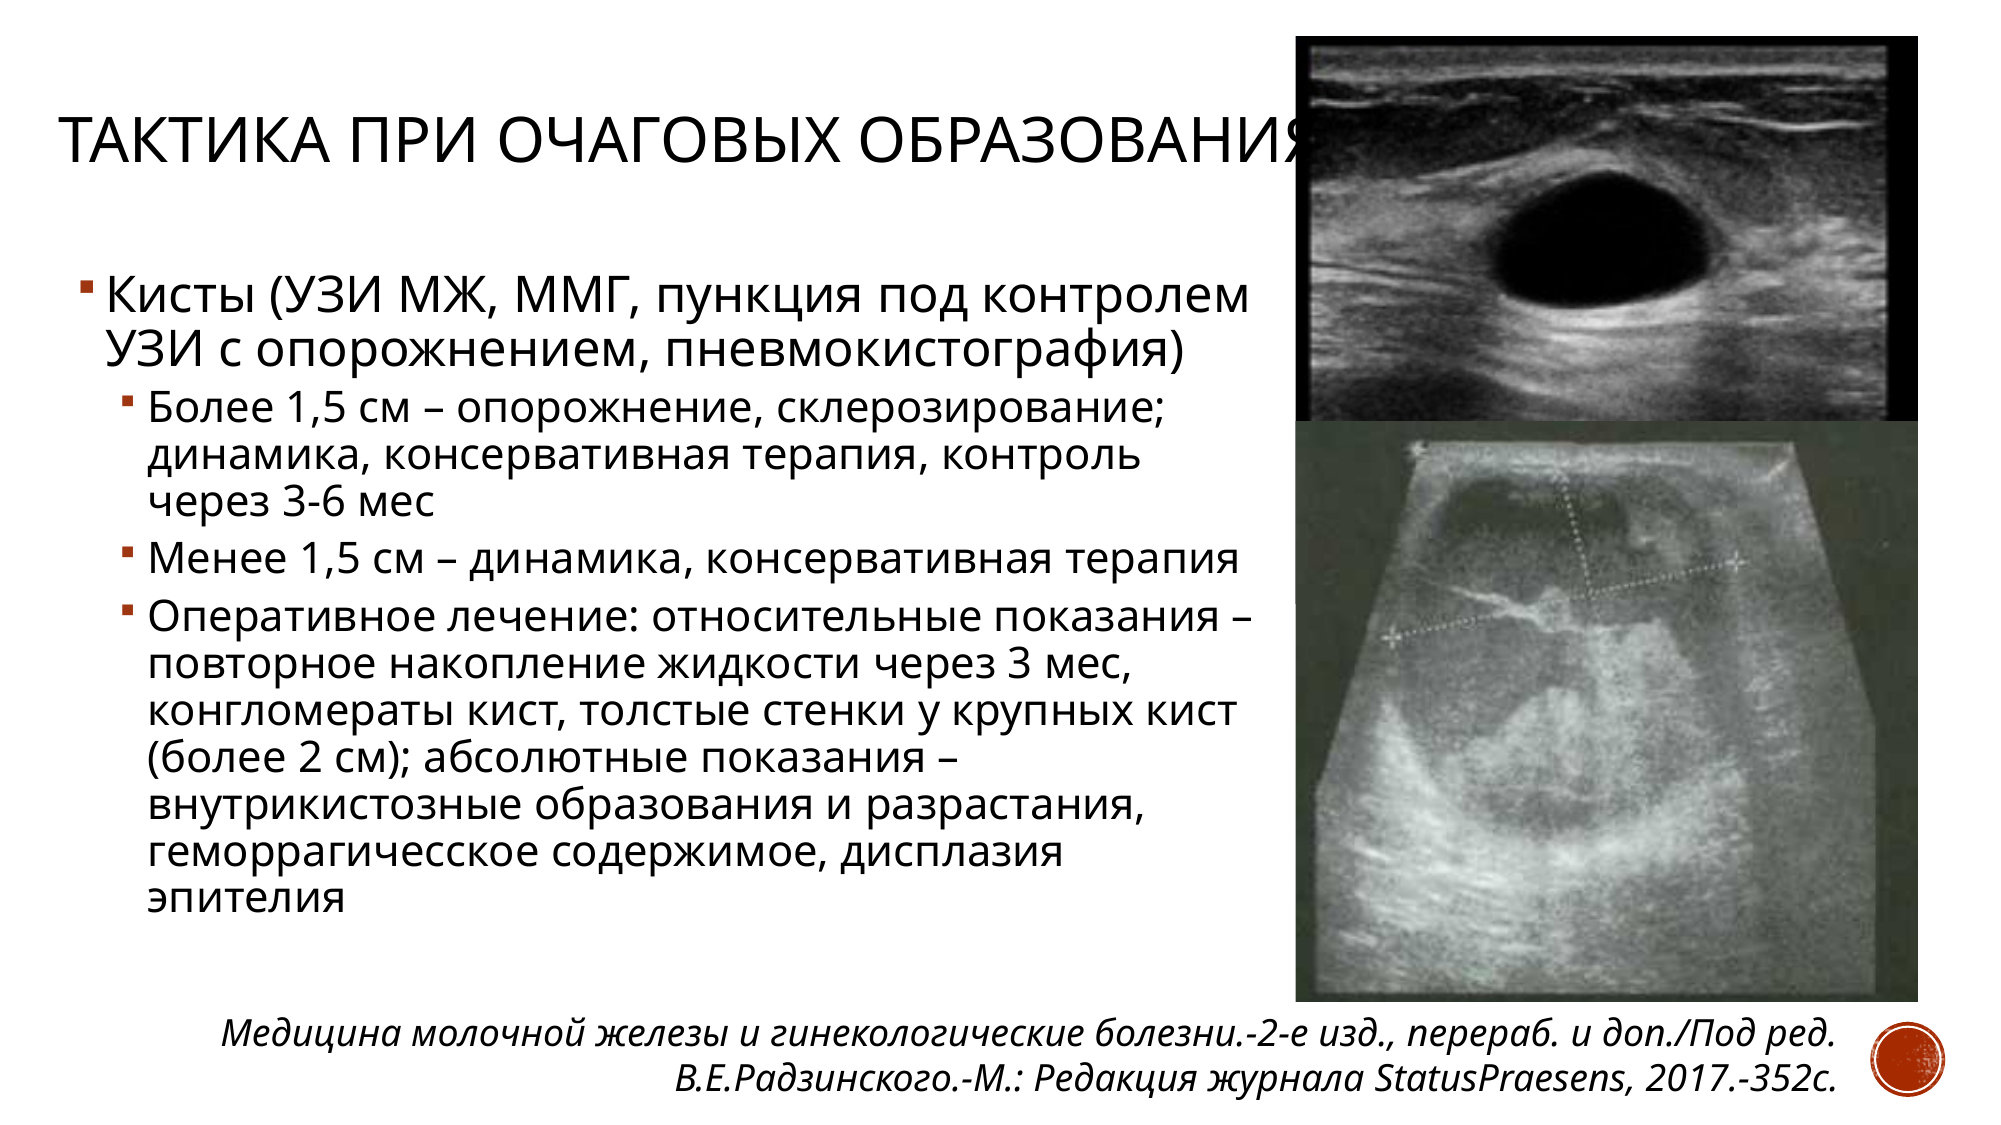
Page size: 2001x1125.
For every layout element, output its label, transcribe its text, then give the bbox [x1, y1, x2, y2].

picture [1295, 36, 1918, 1002]
list Кисты (УЗИ МЖ, ММГ, пункция под контролем УЗИ с опорожнением, пневмокистография) Более 1,5 см – опорожнение, склерозирование; динамика, консервативная терапия, контроль через 3-6 мес Менее 1,5 см – динамика, консервативная терапия Оперативное лечение: относительные показания – повторное накопление жидкости через 3 мес, конгломераты кист, толстые стенки у крупных кист (более 2 см); абсолютные показания – внутрикистозные образования и разрастания, геморрагичесское содержимое, дисплазия эпителия [62, 260, 1270, 1001]
text_box Медицина молочной железы и гинекологические болезни.-2-е изд., перераб. и доп./Под ред. В.Е.Радзинского.-М.: Редакция журнала StatusPraesens, 2017.-352с. [16, 1001, 1854, 1107]
title Тактика при очаговых образованиях [43, 79, 1295, 205]
